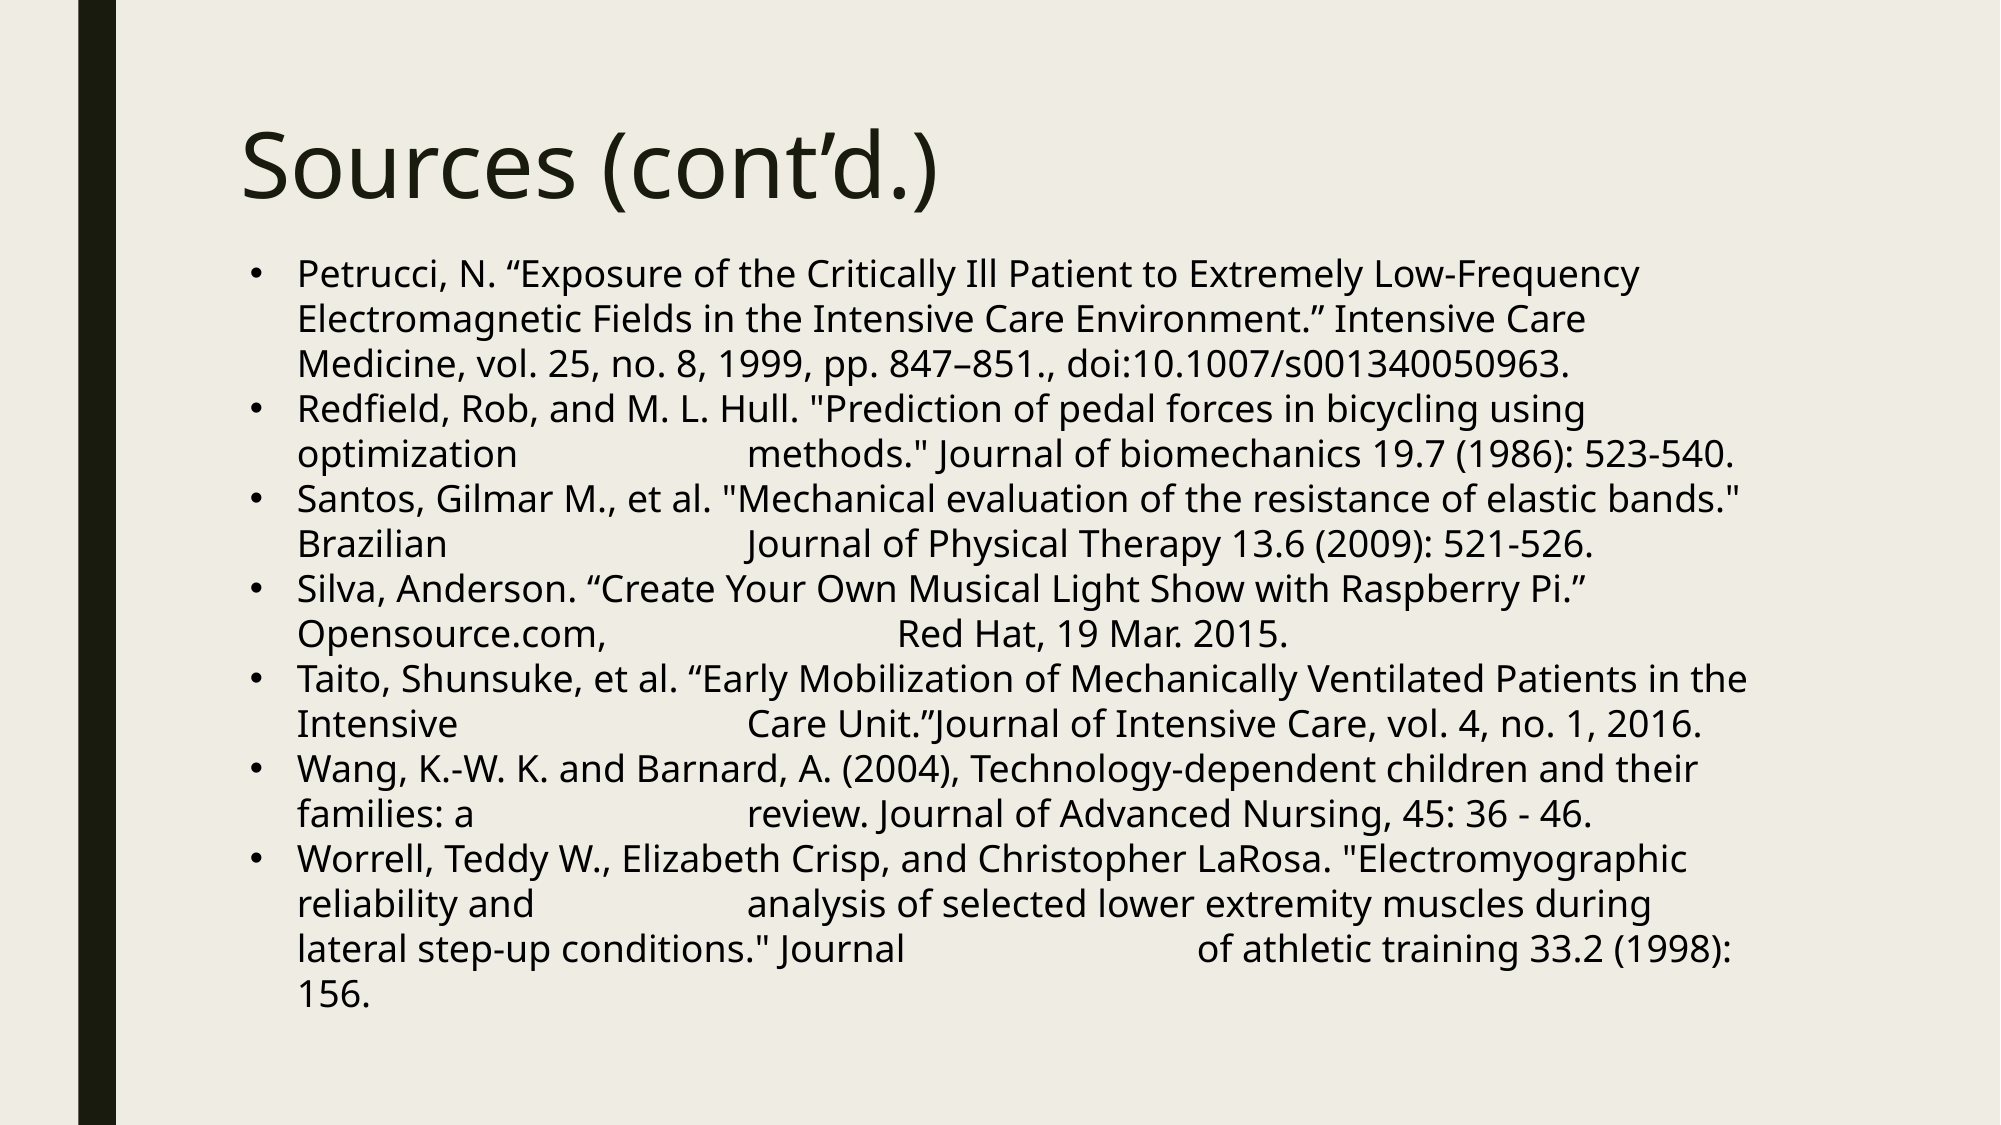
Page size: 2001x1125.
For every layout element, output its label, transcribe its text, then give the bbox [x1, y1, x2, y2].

title Sources (cont’d.) [225, 112, 1800, 357]
text_box Petrucci, N. “Exposure of the Critically Ill Patient to Extremely Low-Frequency Electromagnetic Fields in the Intensive Care Environment.” Intensive Care Medicine, vol. 25, no. 8, 1999, pp. 847–851., doi:10.1007/s001340050963. Redfield, Rob, and M. L. Hull. "Prediction of pedal forces in bicycling using optimization methods." Journal of biomechanics 19.7 (1986): 523-540. Santos, Gilmar M., et al. "Mechanical evaluation of the resistance of elastic bands." Brazilian Journal of Physical Therapy 13.6 (2009): 521-526. Silva, Anderson. “Create Your Own Musical Light Show with Raspberry Pi.” Opensource.com, Red Hat, 19 Mar. 2015. Taito, Shunsuke, et al. “Early Mobilization of Mechanically Ventilated Patients in the Intensive Care Unit.”Journal of Intensive Care, vol. 4, no. 1, 2016. Wang, K.-W. K. and Barnard, A. (2004), Technology-dependent children and their families: a review. Journal of Advanced Nursing, 45: 36 - 46. Worrell, Teddy W., Elizabeth Crisp, and Christopher LaRosa. "Electromyographic reliability and analysis of selected lower extremity muscles during lateral step-up conditions." Journal of athletic training 33.2 (1998): 156. [235, 242, 1780, 1023]
